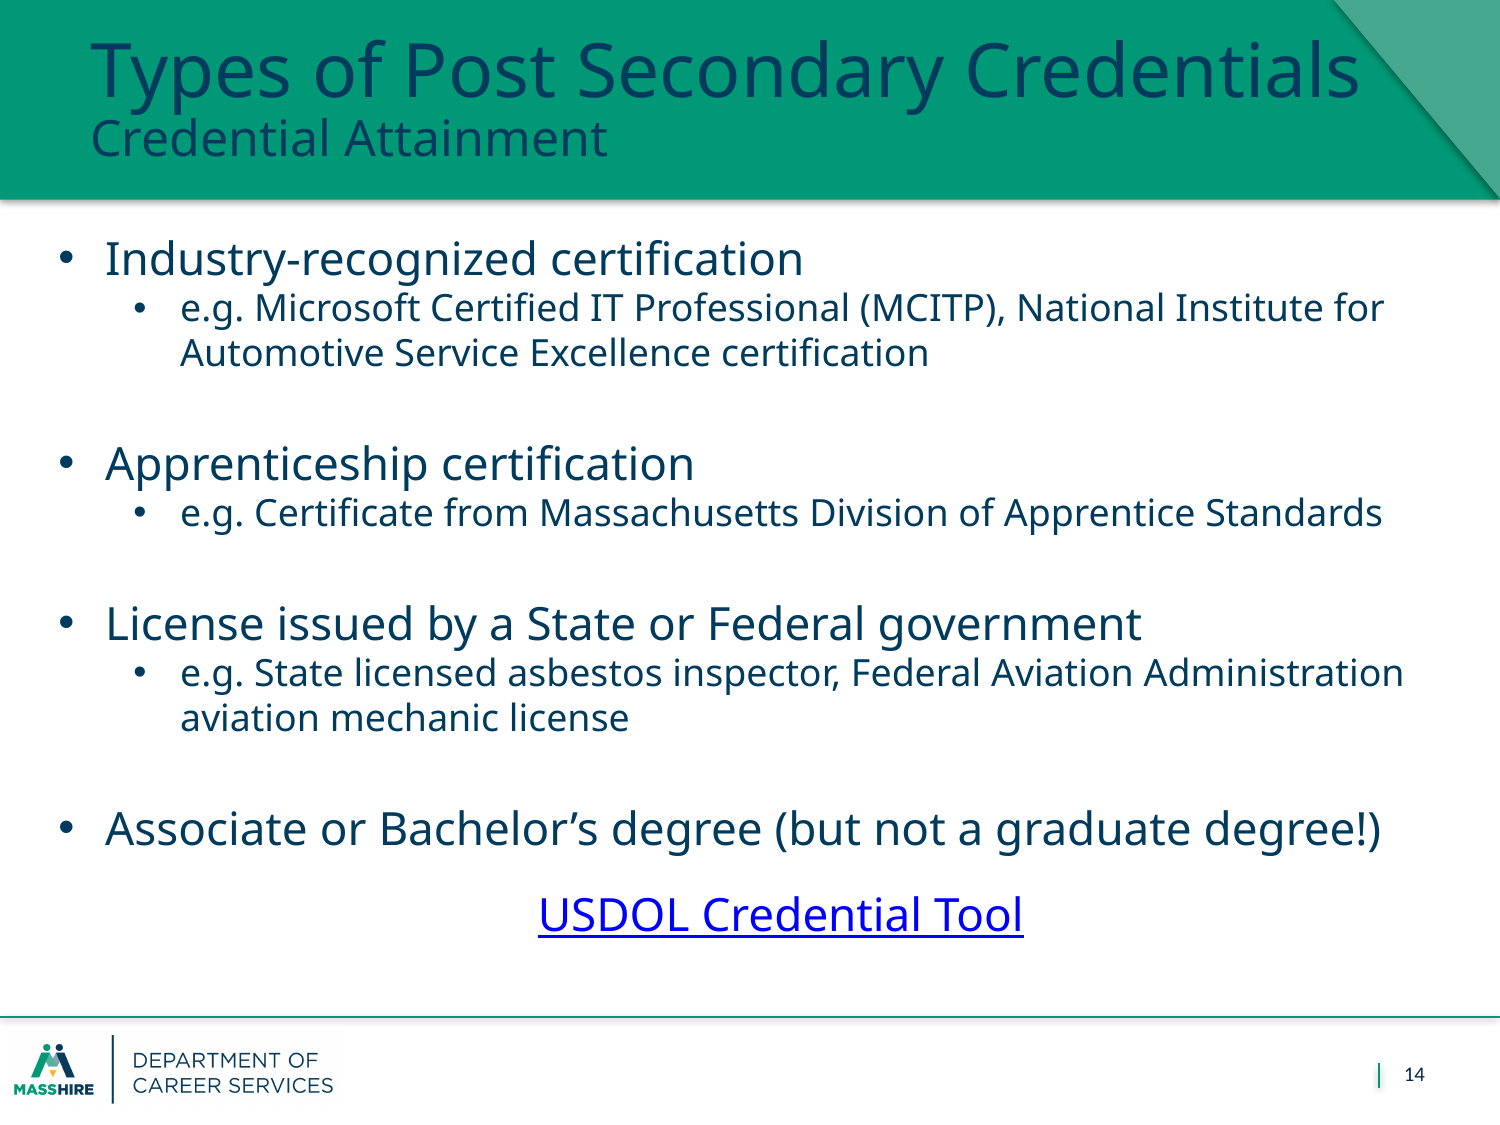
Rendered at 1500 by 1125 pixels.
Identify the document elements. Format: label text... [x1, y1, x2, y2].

text_box Industry-recognized certification e.g. Microsoft Certified IT Professional (MCITP), National Institute for Automotive Service Excellence certification Apprenticeship certification e.g. Certificate from Massachusetts Division of Apprentice Standards License issued by a State or Federal government e.g. State licensed asbestos inspector, Federal Aviation Administration aviation mechanic license Associate or Bachelor’s degree (but not a graduate degree!) USDOL Credential Tool [43, 221, 1444, 956]
title Types of Post Secondary Credentials Credential Attainment [75, 22, 1425, 178]
slide_number 14 [1376, 1042, 1425, 1103]
picture [6, 1031, 341, 1109]
